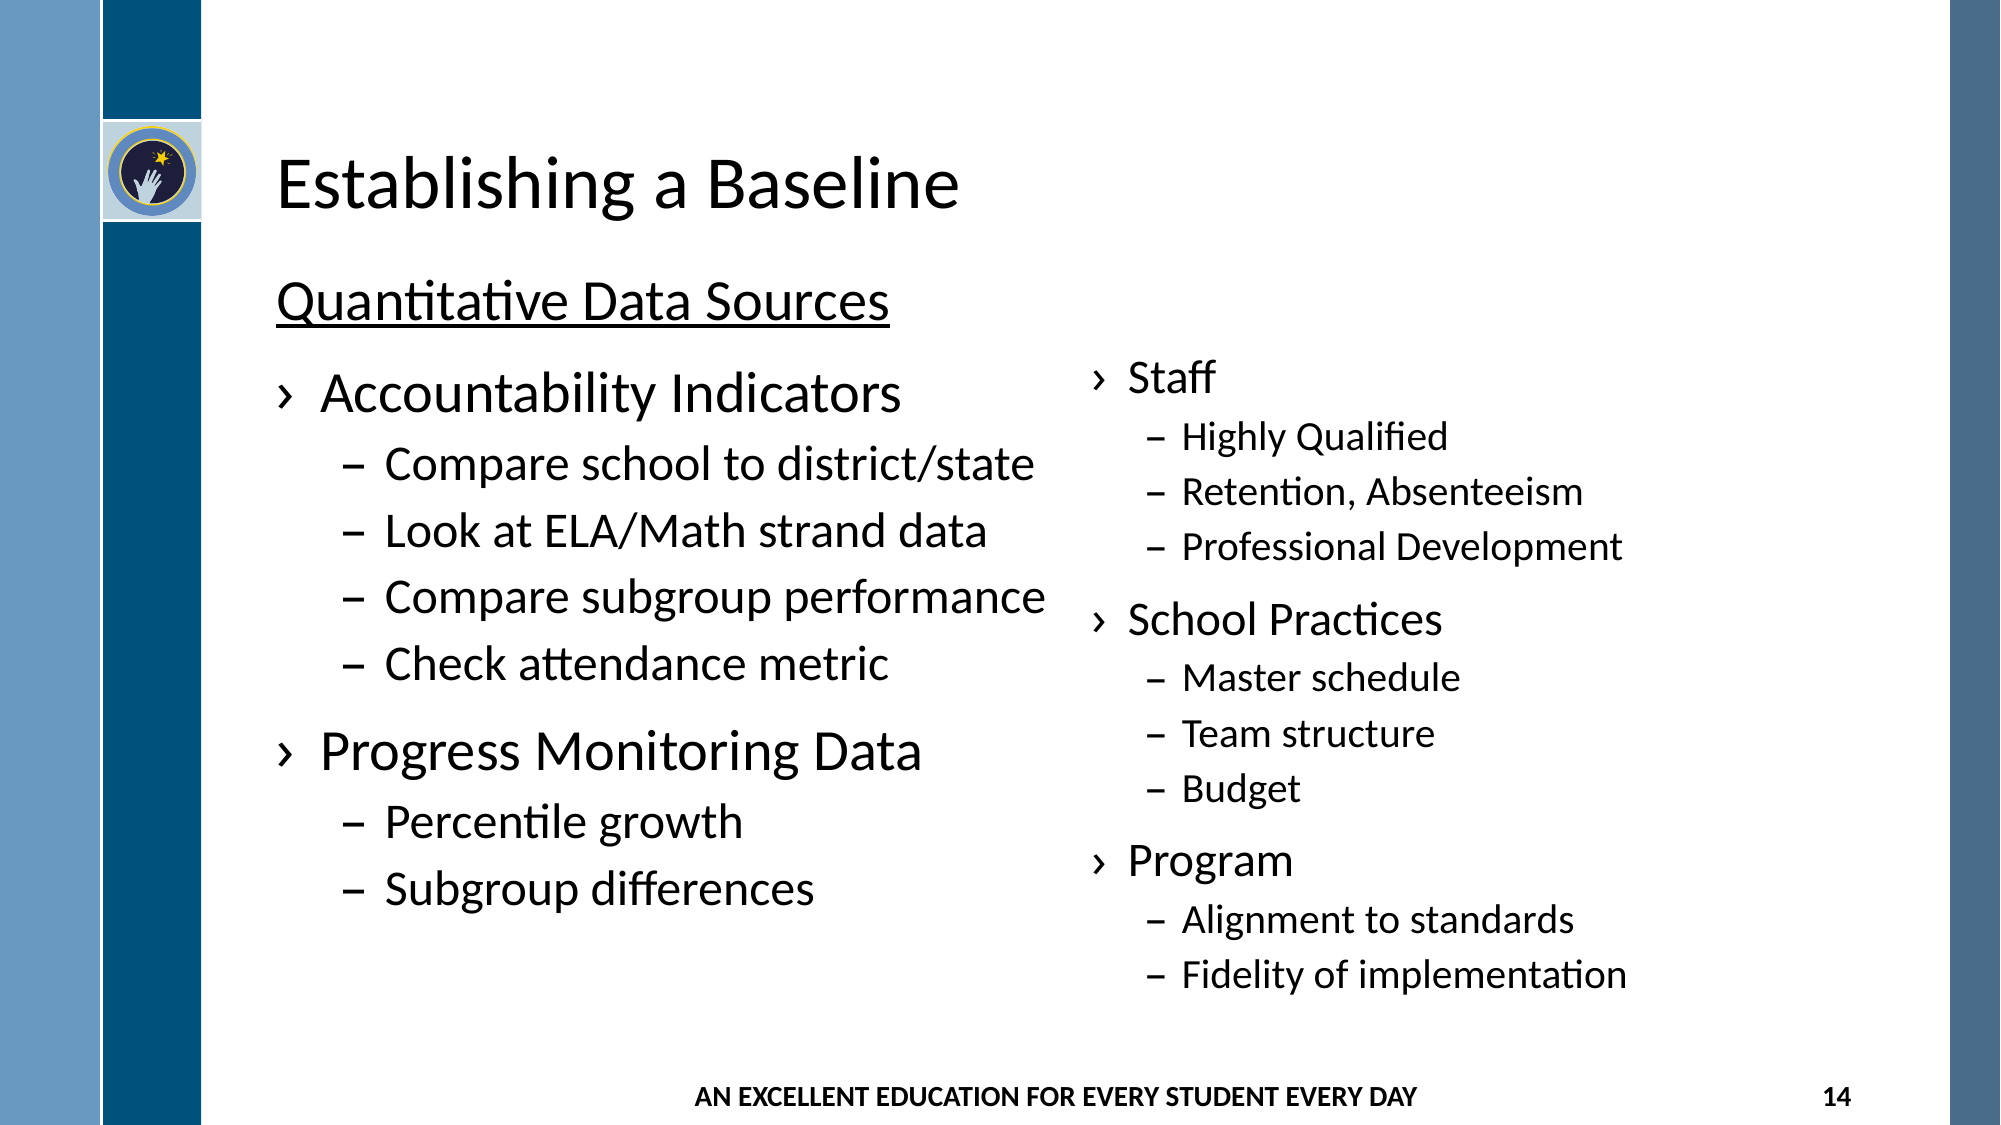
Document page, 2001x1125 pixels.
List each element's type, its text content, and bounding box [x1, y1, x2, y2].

list Quantitative Data Sources Accountability Indicators Compare school to district/state Look at ELA/Math strand data Compare subgroup performance Check attendance metric Progress Monitoring Data Percentile growth Subgroup differences [261, 262, 1076, 1013]
picture [107, 126, 197, 216]
slide_number 14 [1766, 1065, 1867, 1125]
list Staff Highly Qualified Retention, Absenteeism Professional Development School Practices Master schedule Team structure Budget Program Alignment to standards Fidelity of implementation [1076, 262, 1867, 1013]
footer AN EXCELLENT EDUCATION FOR EVERY STUDENT EVERY DAY [675, 1065, 1438, 1125]
title Establishing a Baseline [261, 29, 1867, 233]
